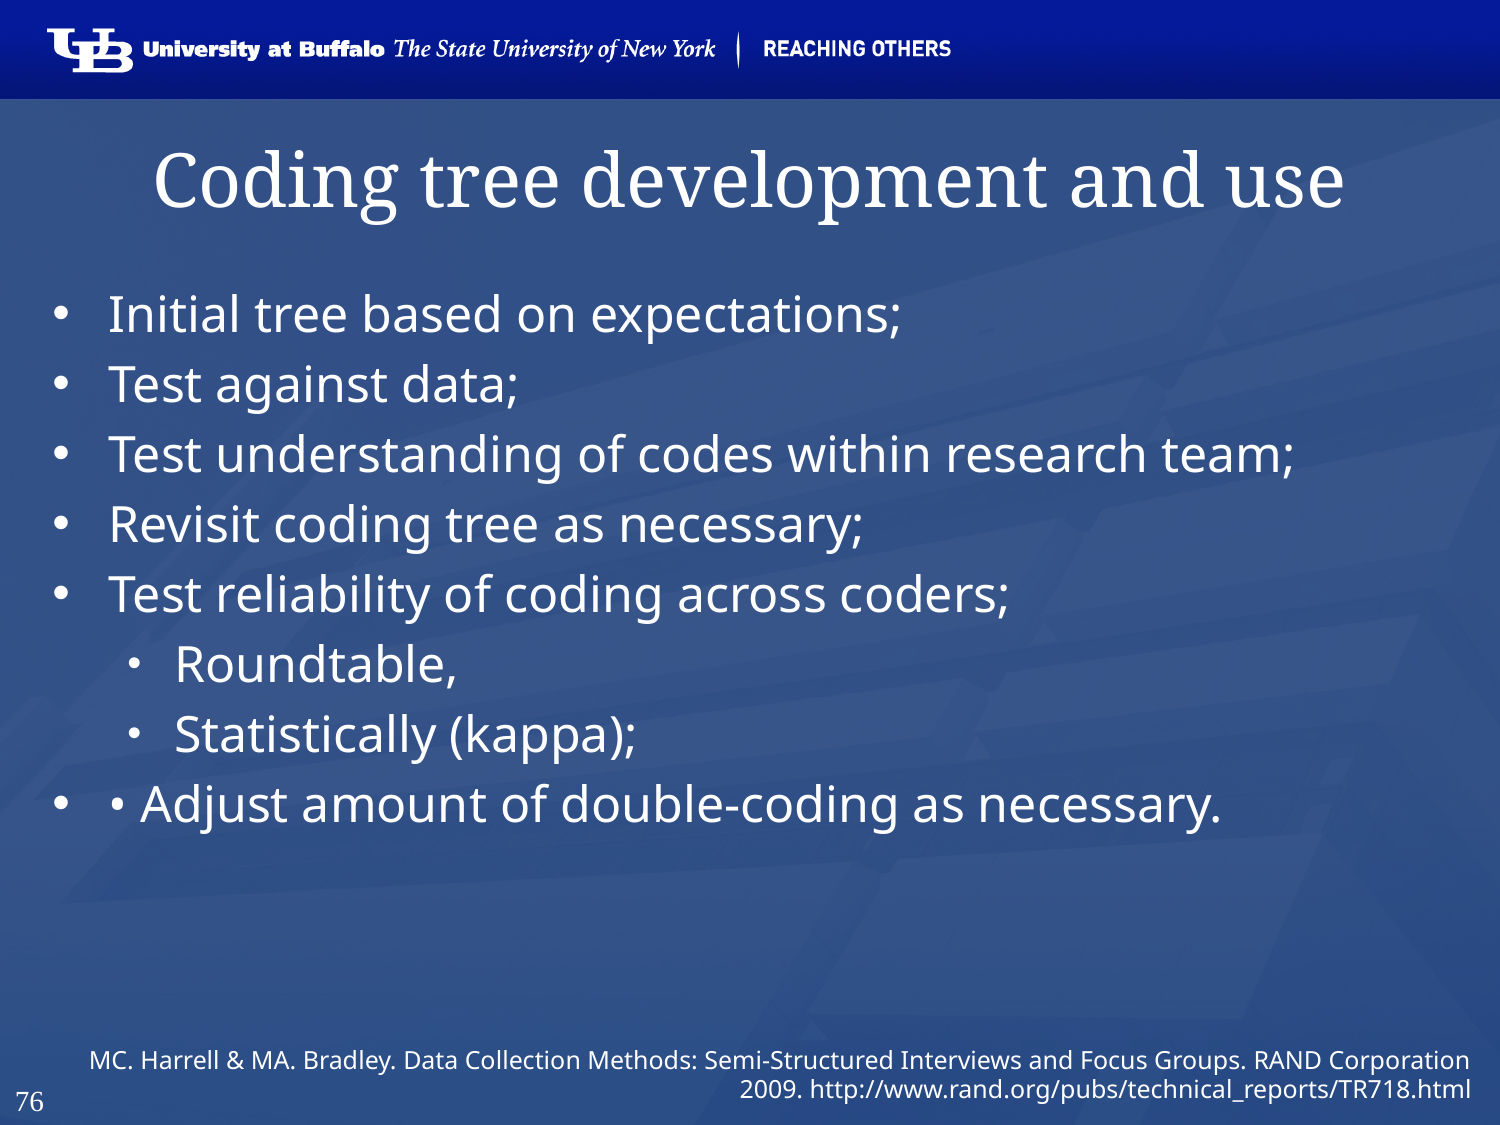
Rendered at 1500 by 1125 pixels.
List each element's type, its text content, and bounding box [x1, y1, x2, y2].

picture [0, 0, 1500, 99]
list Initial tree based on expectations; Test against data; Test understanding of codes within research team; Revisit coding tree as necessary; Test reliability of coding across coders; Roundtable, Statistically (kappa); • Adjust amount of double-coding as necessary. [37, 275, 1463, 1088]
text_box MC. Harrell & MA. Bradley. Data Collection Methods: Semi-Structured Interviews and Focus Groups. RAND Corporation 2009. http://www.rand.org/pubs/technical_reports/TR718.html [62, 1036, 1488, 1112]
title Coding tree development and use [37, 125, 1463, 250]
